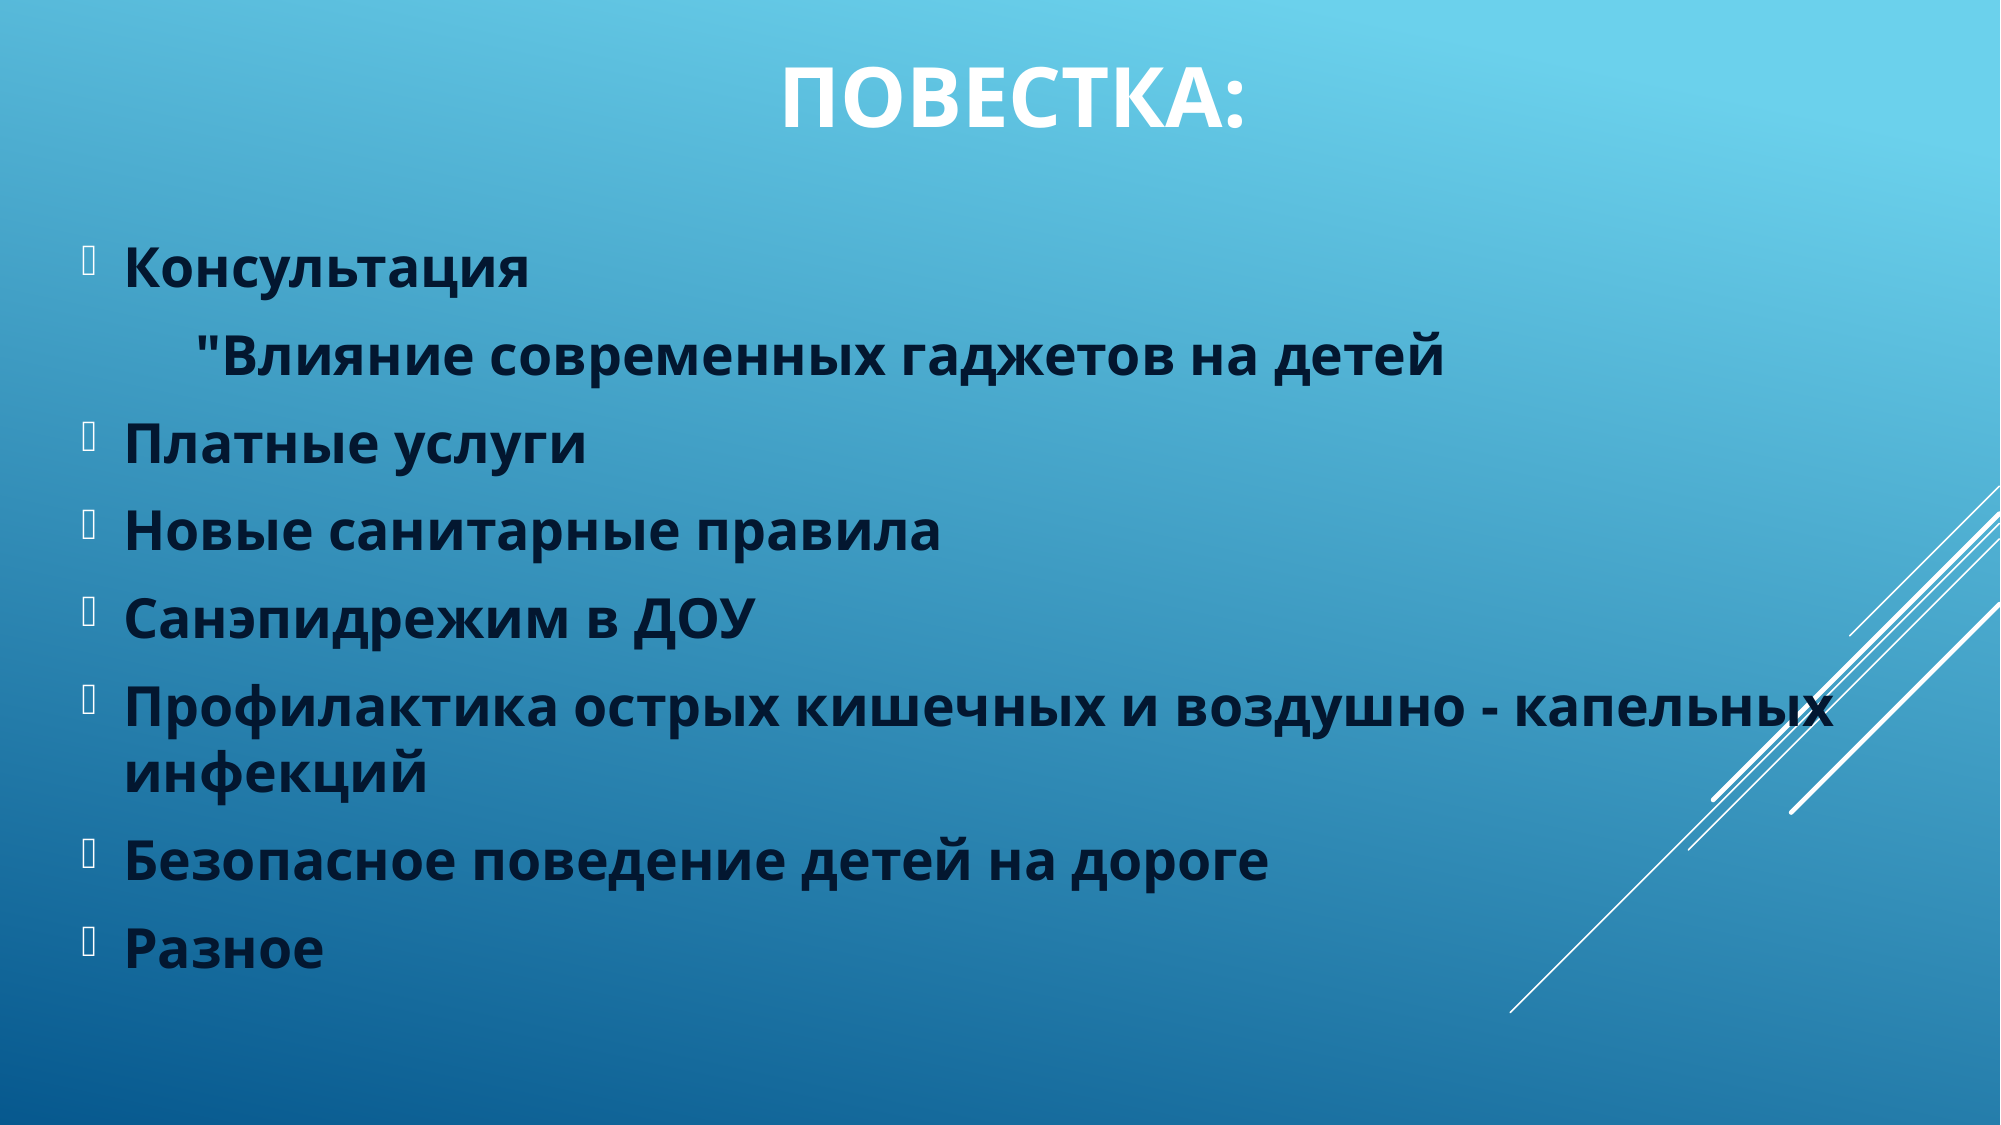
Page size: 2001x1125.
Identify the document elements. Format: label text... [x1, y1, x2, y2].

list Консультация "Влияние современных гаджетов на детей Платные услуги Новые санитарные правила Санэпидрежим в ДОУ Профилактика острых кишечных и воздушно - капельных инфекций Безопасное поведение детей на дороге Разное [66, 220, 1917, 992]
title Повестка: [307, 24, 1719, 165]
